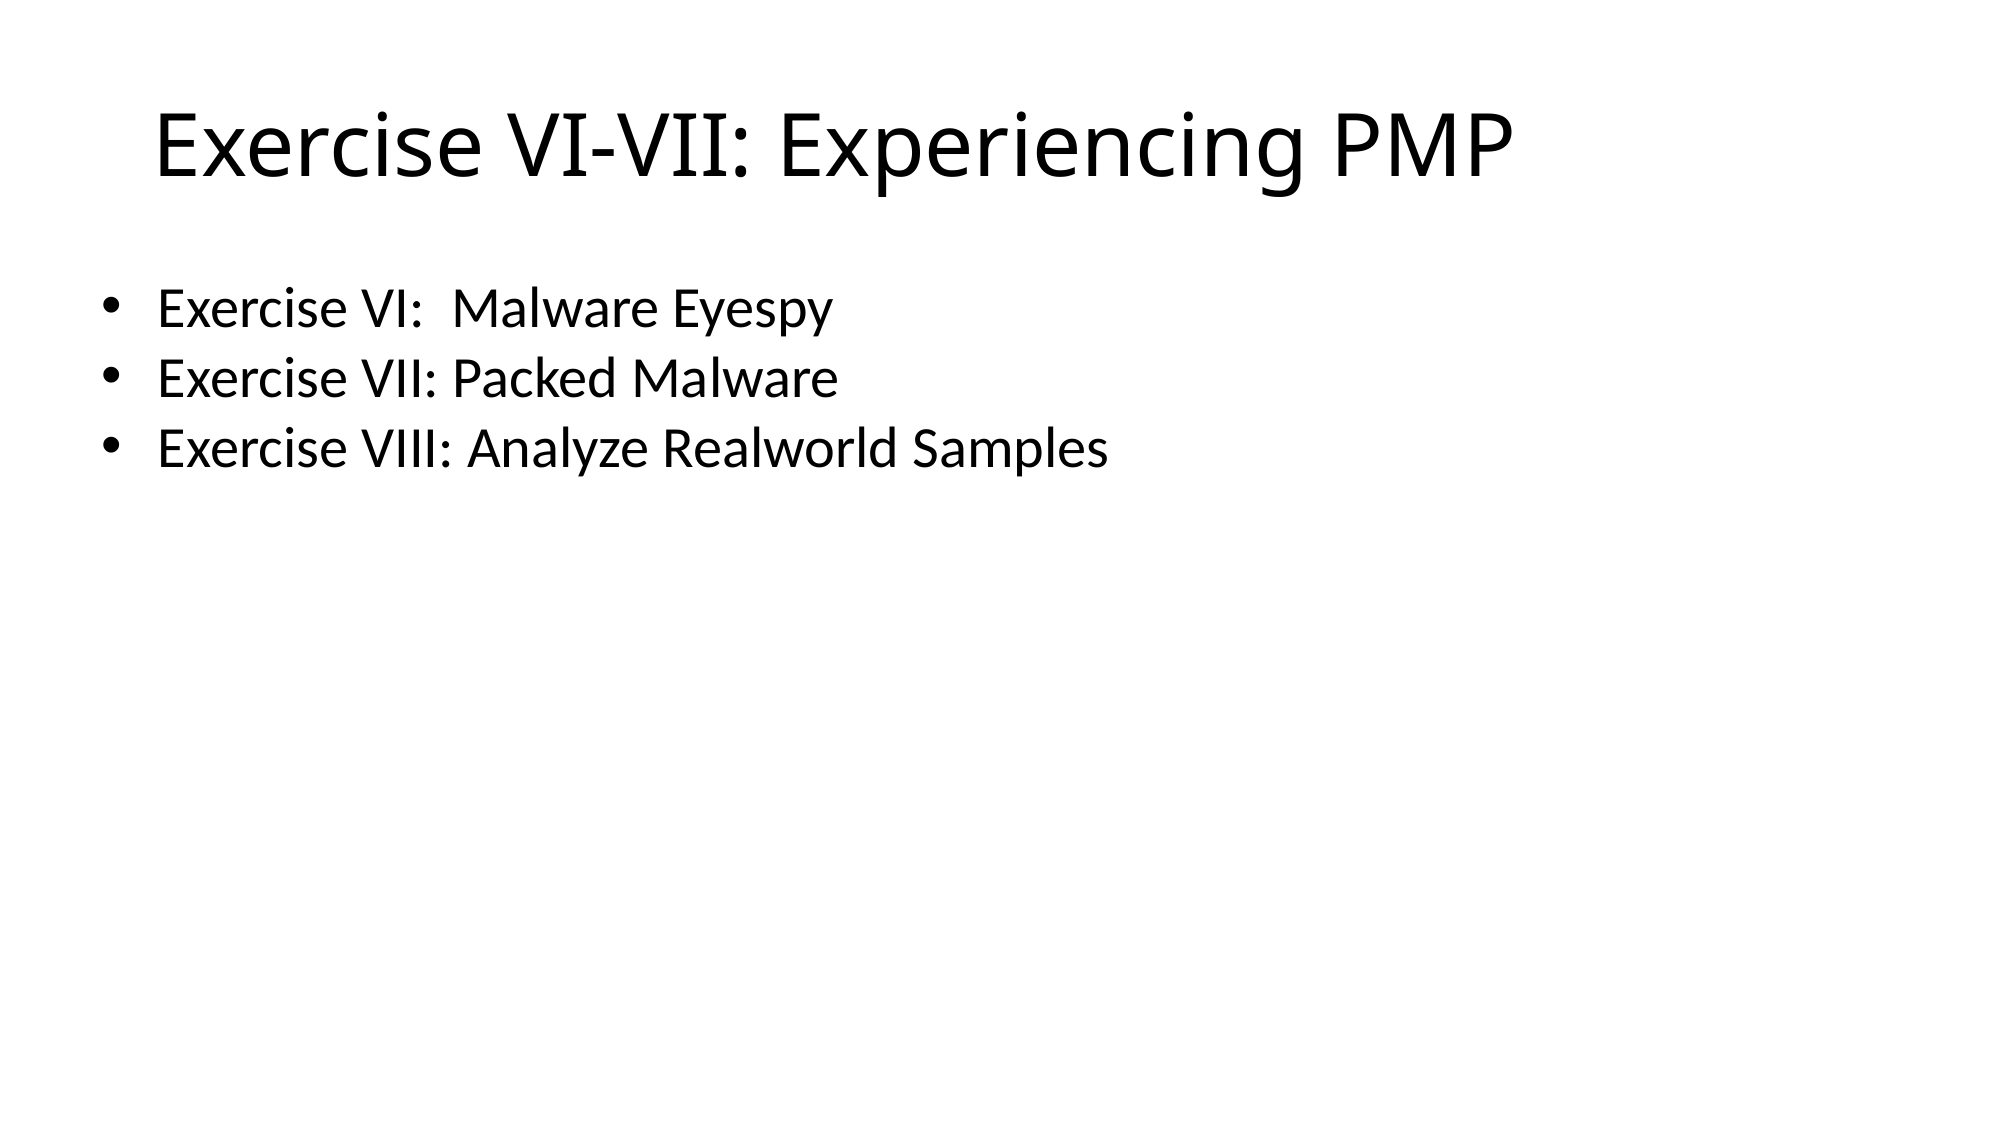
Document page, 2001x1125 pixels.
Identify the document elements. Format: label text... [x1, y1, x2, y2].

text_box Exercise VI: Malware Eyespy Exercise VII: Packed Malware Exercise VIII: Analyze Realworld Samples [86, 254, 1882, 1125]
title Exercise VI-VII: Experiencing PMP [137, 59, 1863, 236]
